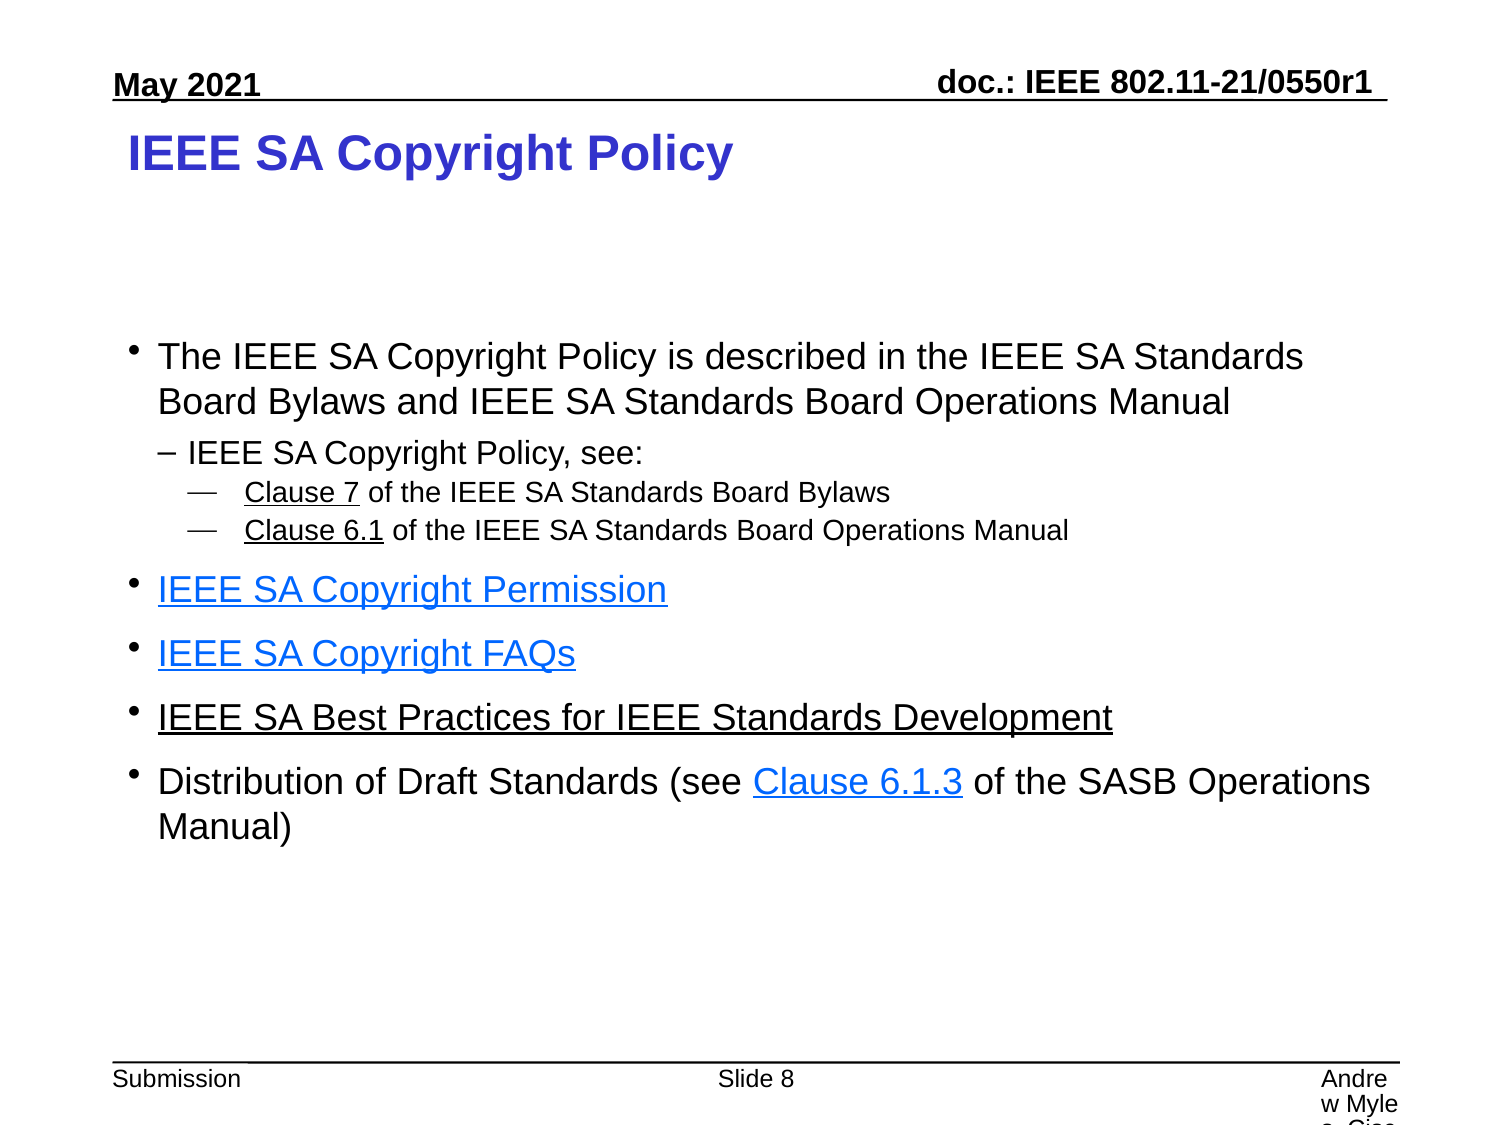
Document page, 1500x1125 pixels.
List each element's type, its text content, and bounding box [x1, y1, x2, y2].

slide_number 8 [709, 1061, 803, 1093]
title IEEE SA Copyright Policy [112, 112, 1388, 288]
footer Andrew Myles, Cisco [1320, 1061, 1402, 1093]
list The IEEE SA Copyright Policy is described in the IEEE SA Standards Board Bylaws and IEEE SA Standards Board Operations Manual IEEE SA Copyright Policy, see: Clause 7 of the IEEE SA Standards Board Bylaws Clause 6.1 of the IEEE SA Standards Board Operations Manual IEEE SA Copyright Permission IEEE SA Copyright FAQs IEEE SA Best Practices for IEEE Standards Development Distribution of Draft Standards (see Clause 6.1.3 of the SASB Operations Manual) [112, 324, 1388, 1000]
